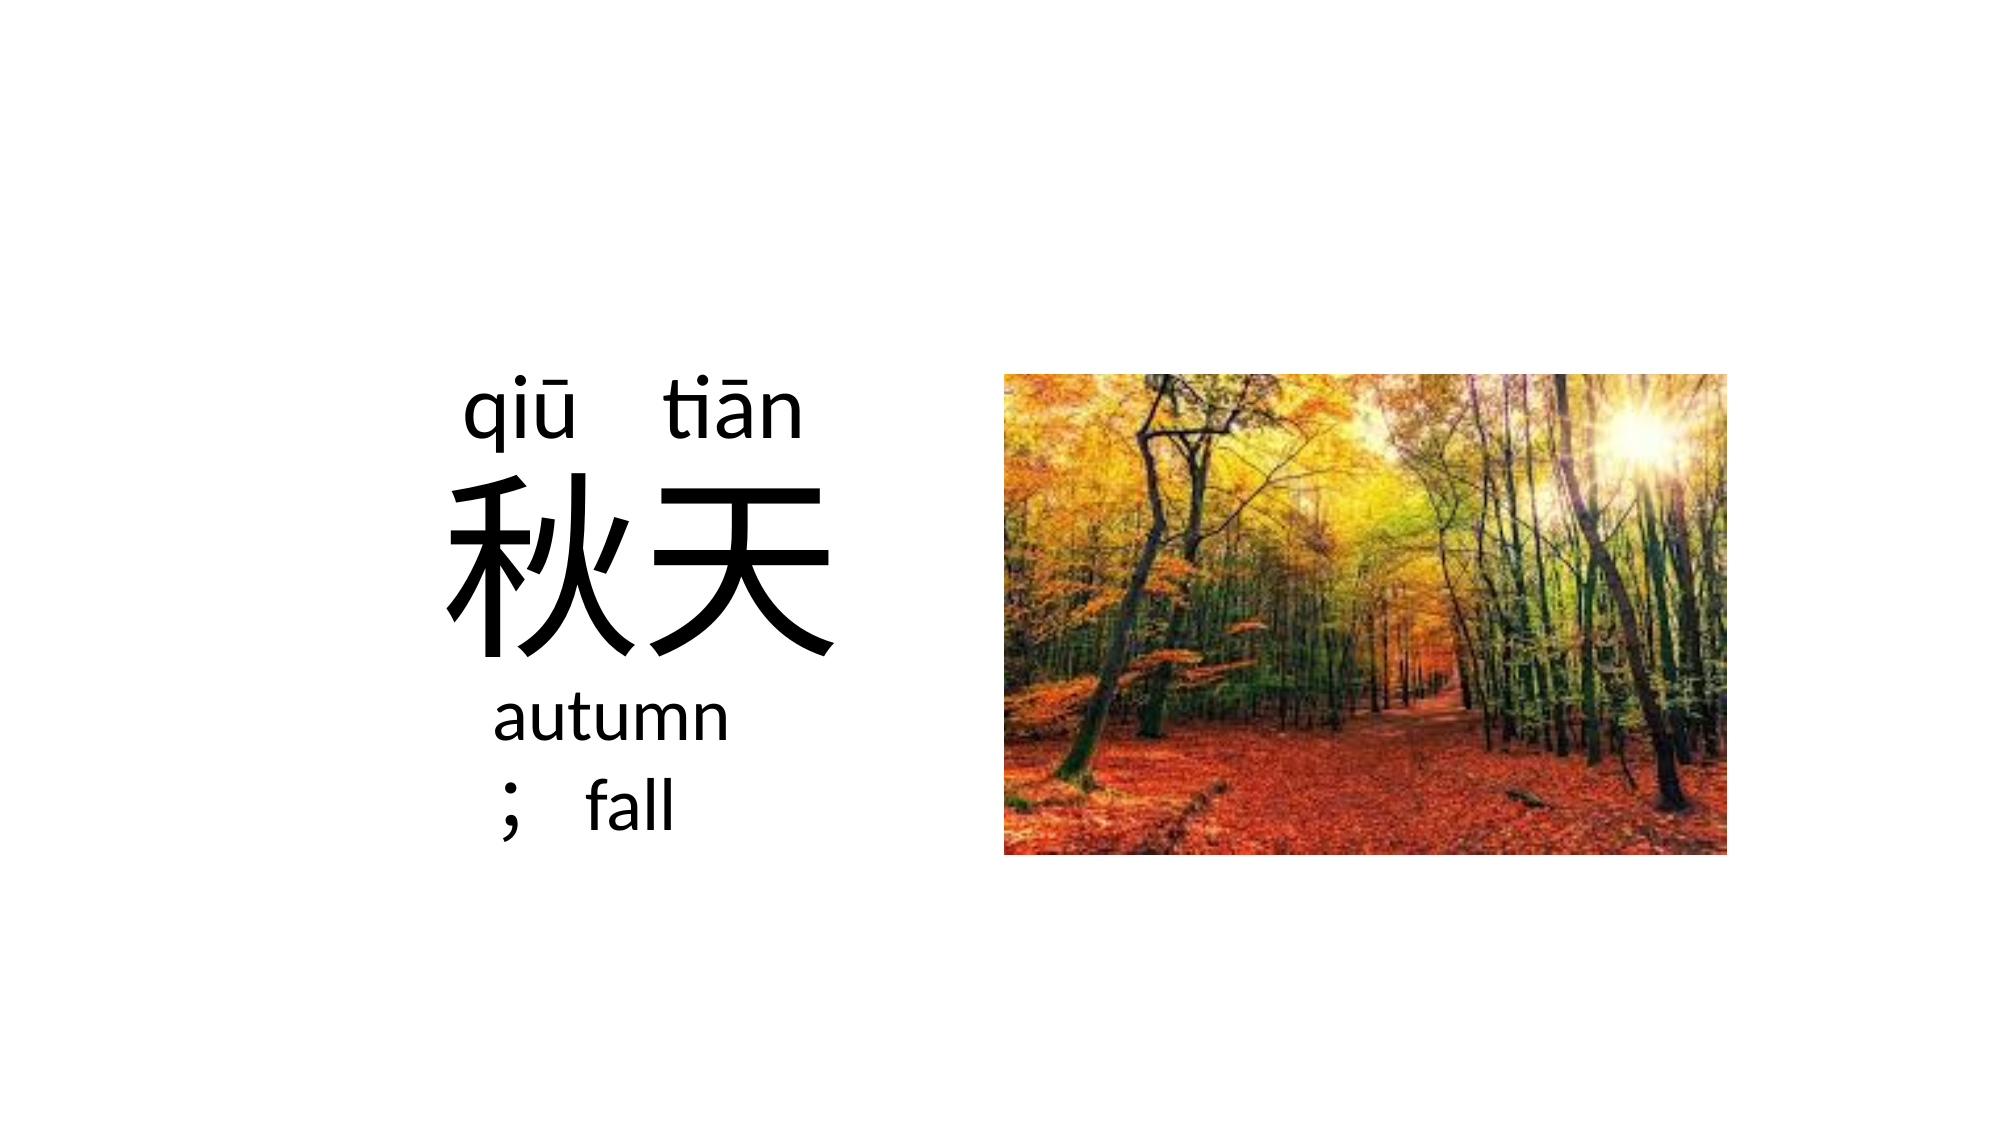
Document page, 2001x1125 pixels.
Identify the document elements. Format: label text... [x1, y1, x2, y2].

text_box qiū tiān [426, 339, 962, 465]
picture [1004, 374, 1727, 855]
text_box autumn；fall [477, 657, 830, 853]
text_box 秋天 [426, 465, 927, 689]
